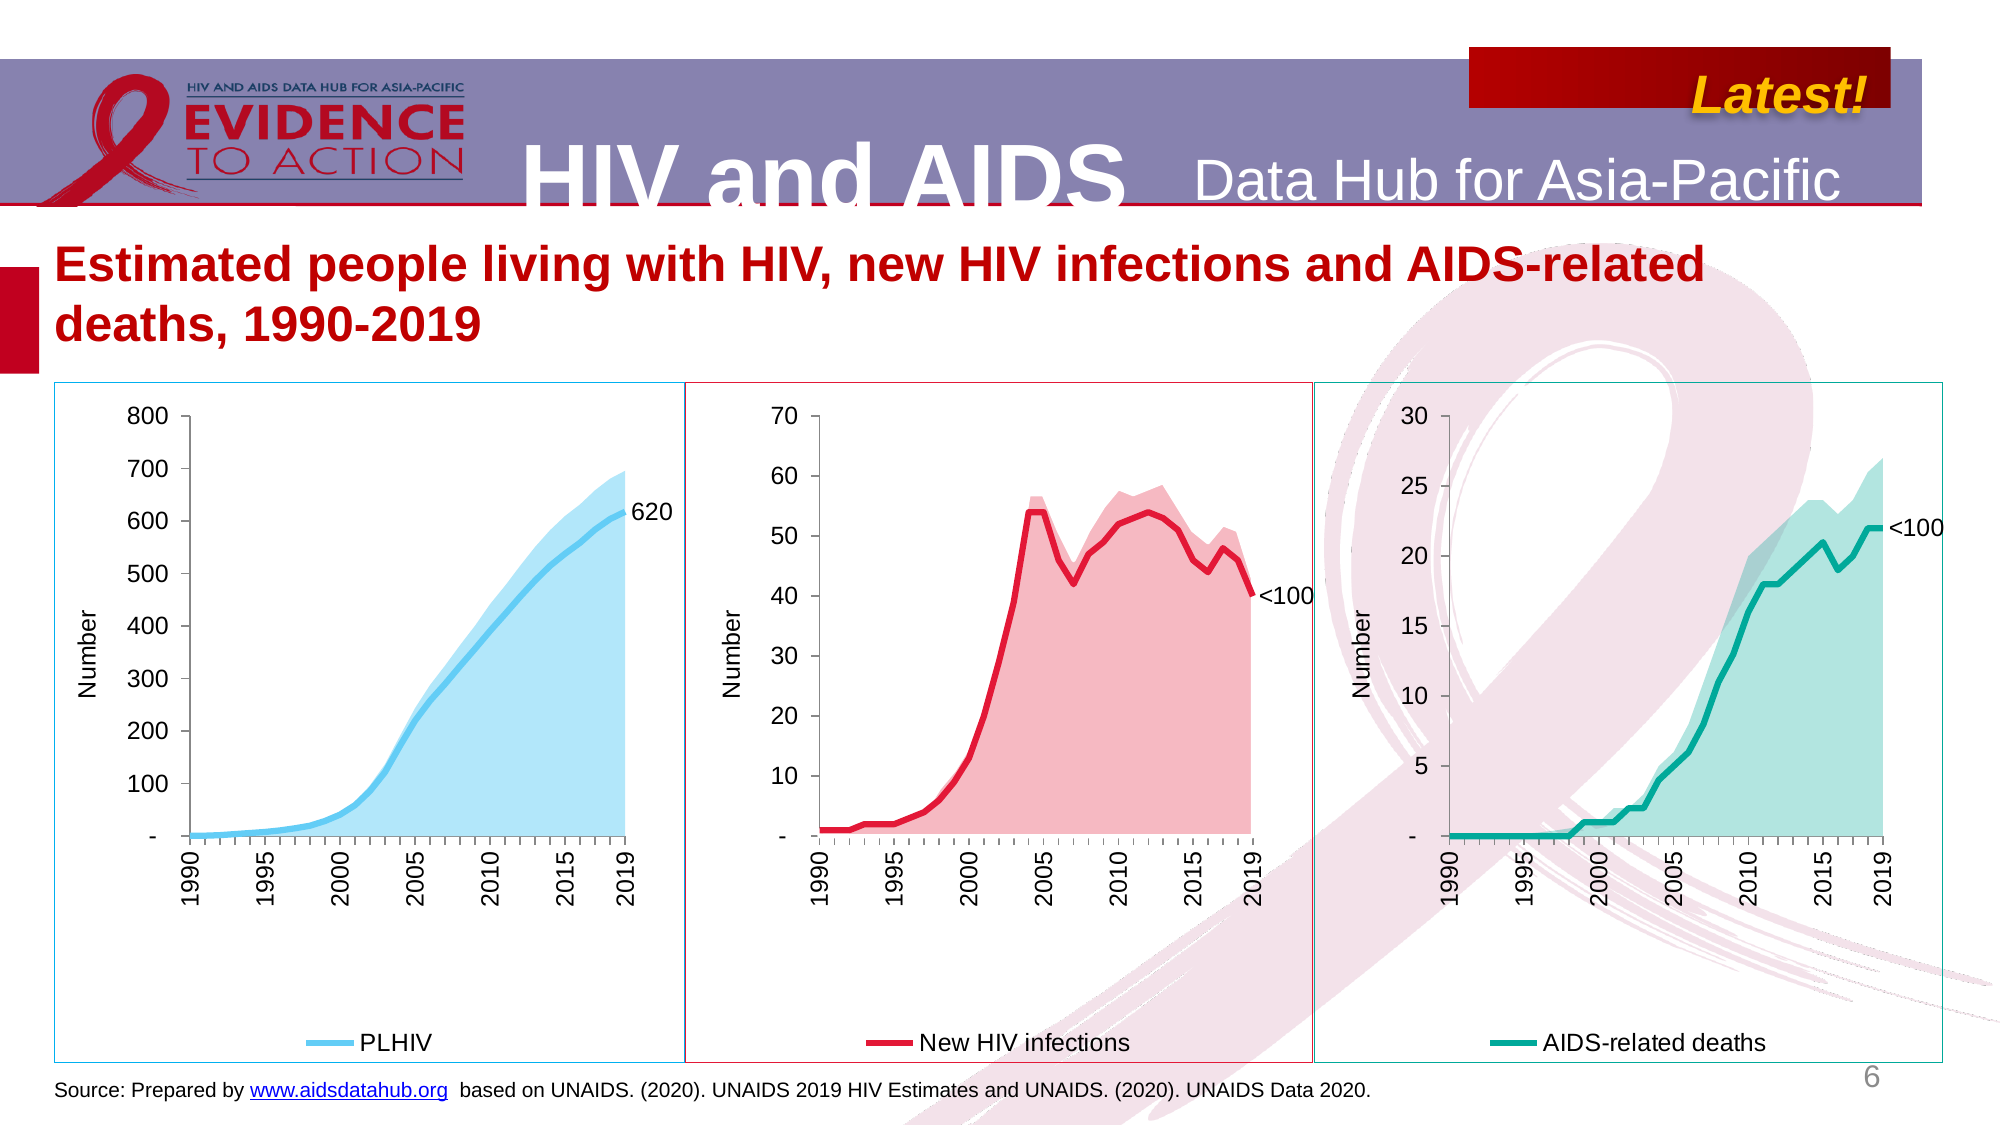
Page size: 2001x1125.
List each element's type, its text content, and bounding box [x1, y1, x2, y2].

picture [706, 181, 2000, 1125]
picture [11, 74, 469, 207]
slide_number 6 [1850, 1071, 1900, 1103]
chart [54, 381, 1946, 1063]
title Estimated people living with HIV, new HIV infections and AIDS-related deaths, 1990-2019 [34, 222, 1873, 305]
text_box Source: Prepared by www.aidsdatahub.org based on UNAIDS. (2020). UNAIDS 2019 HIV Estimates and UNAIDS. (2020). UNAIDS Data 2020. [34, 1066, 1850, 1112]
